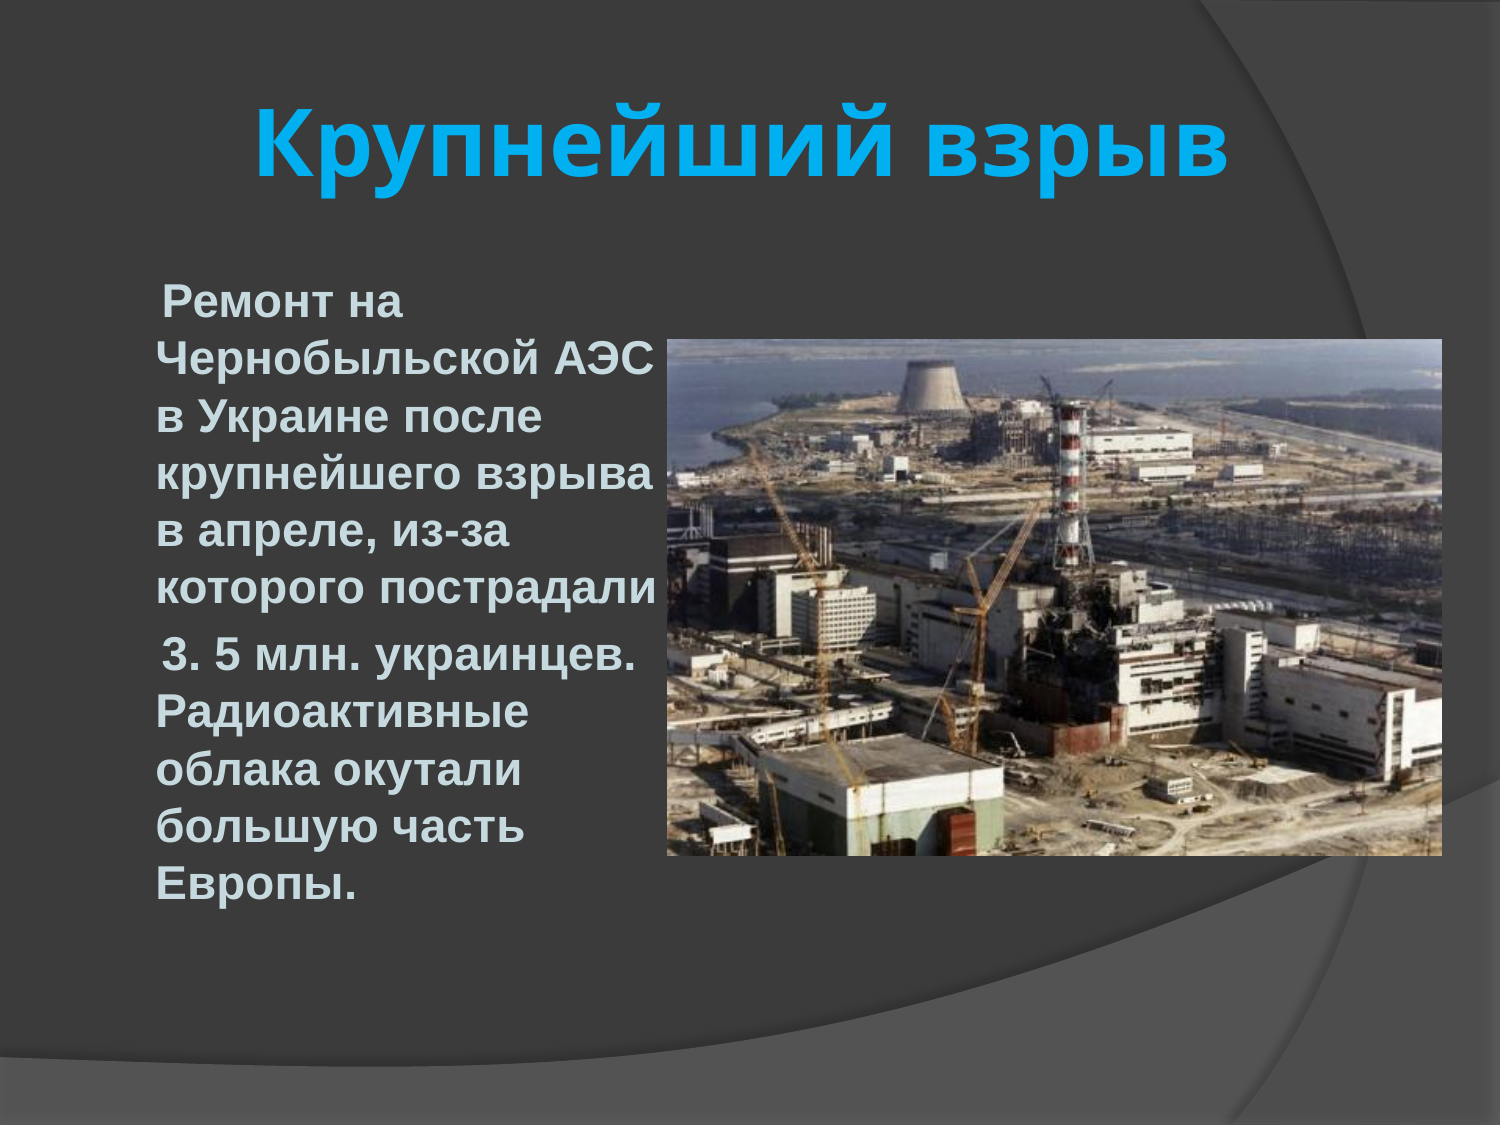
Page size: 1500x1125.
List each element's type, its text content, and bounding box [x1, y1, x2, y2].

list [667, 339, 1442, 856]
title Крупнейший взрыв [75, 45, 1395, 233]
list Ремонт на Чернобыльской АЭС в Украине после крупнейшего взрыва в апреле, из-за которого пострадали 3. 5 млн. украинцев. Радиоактивные облака окутали большую часть Европы. [75, 262, 675, 1005]
